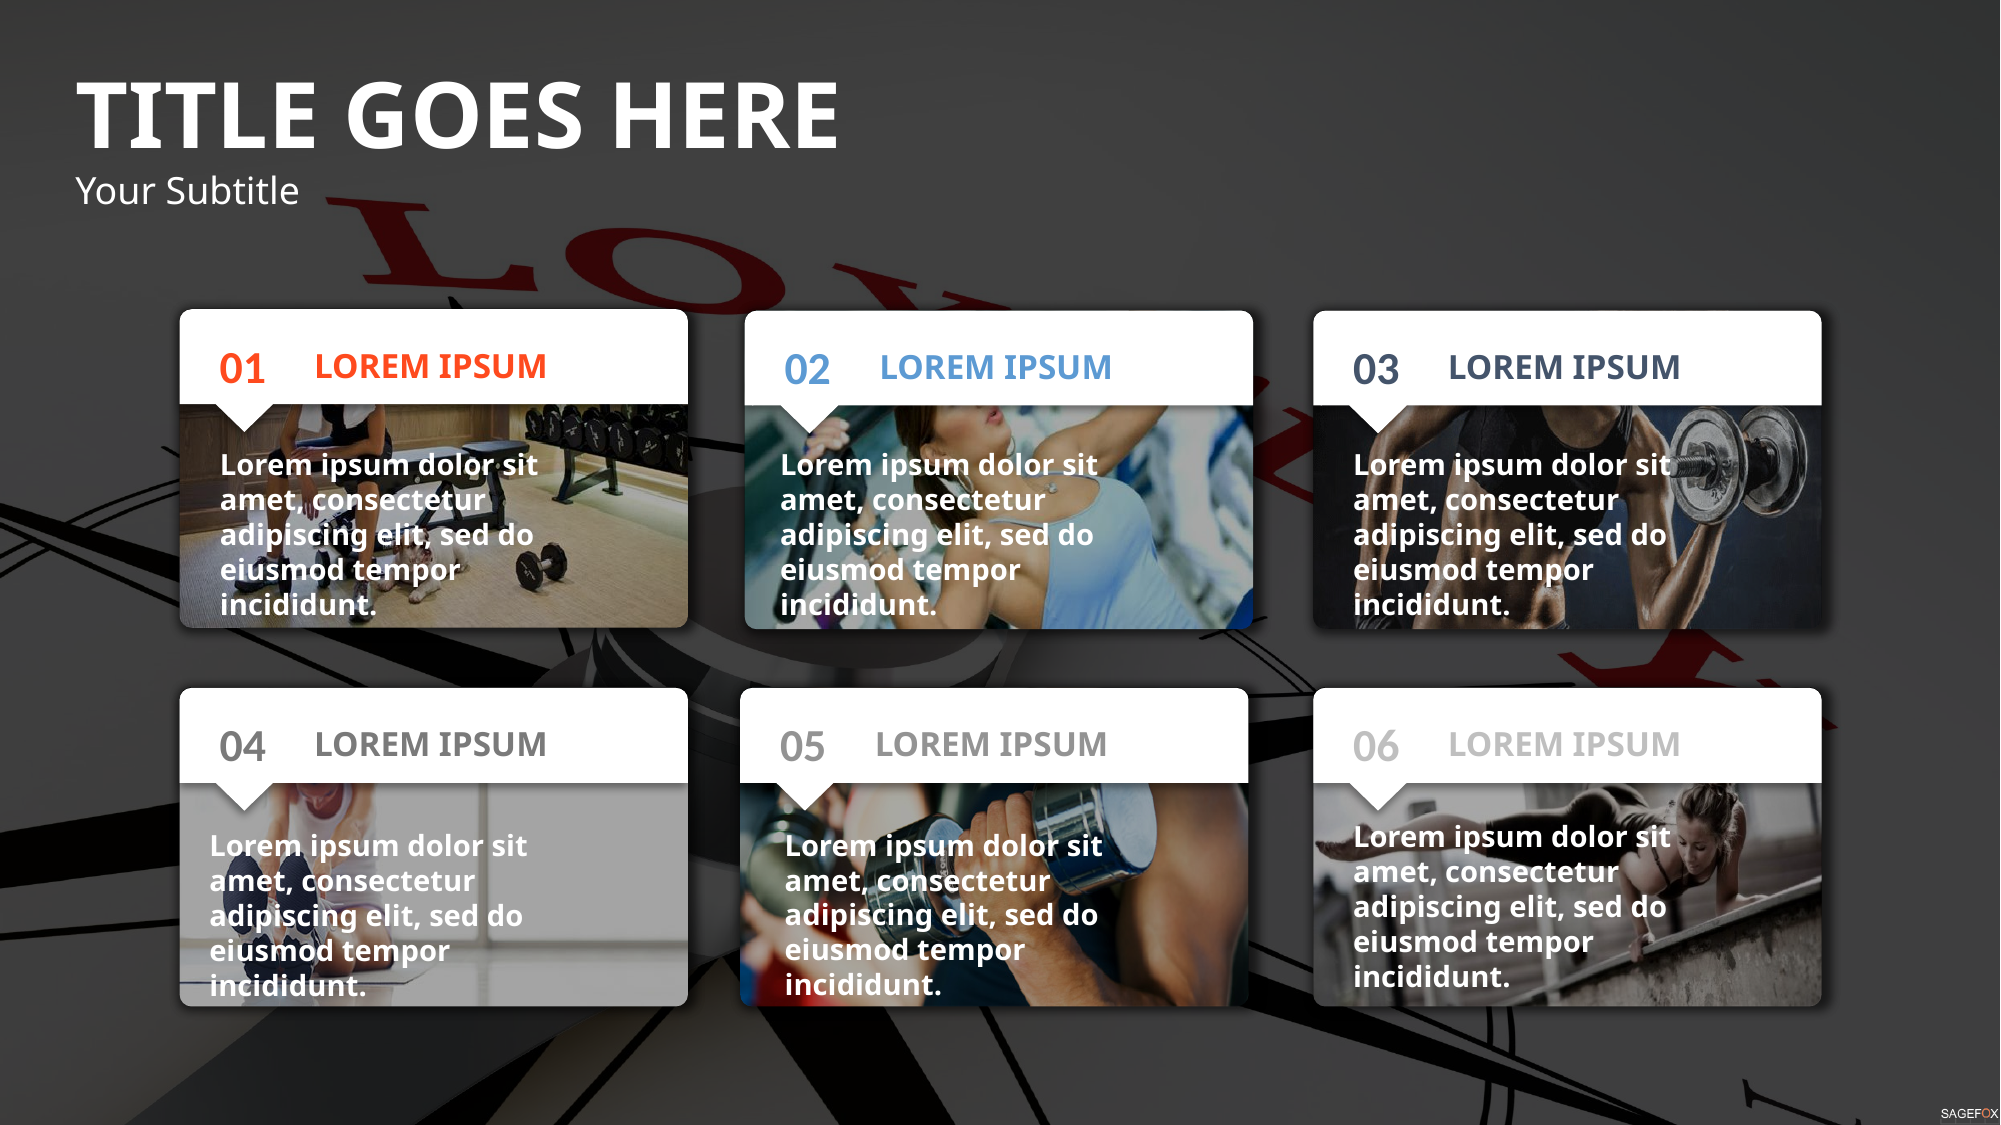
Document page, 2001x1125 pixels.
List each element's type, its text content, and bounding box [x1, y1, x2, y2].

text_box [1312, 792, 1823, 1008]
picture [0, 0, 2001, 1125]
text_box Lorem ipsum dolor sit amet, consectetur adipiscing elit, sed do eiusmod tempor incididunt. [769, 819, 1166, 1009]
text_box Lorem ipsum dolor sit amet, consectetur adipiscing elit, sed do eiusmod tempor incididunt. [1338, 438, 1735, 629]
text_box [250, 413, 689, 629]
text_box [249, 792, 689, 1008]
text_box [179, 309, 688, 432]
text_box [1312, 413, 1823, 631]
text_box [740, 687, 1249, 811]
text_box [178, 413, 237, 629]
text_box [809, 791, 1250, 1008]
text_box [178, 792, 239, 1008]
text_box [1313, 310, 1822, 434]
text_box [179, 687, 688, 811]
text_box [744, 310, 1254, 434]
text_box Lorem ipsum dolor sit amet, consectetur adipiscing elit, sed do eiusmod tempor incididunt. [1338, 811, 1735, 1001]
text_box Lorem ipsum dolor sit amet, consectetur adipiscing elit, sed do eiusmod tempor incididunt. [765, 438, 1162, 629]
text_box Lorem ipsum dolor sit amet, consectetur adipiscing elit, sed do eiusmod tempor incididunt. [194, 819, 591, 1010]
text_box [743, 412, 1255, 631]
text_box TITLE GOES HERE Your Subtitle [60, 49, 1036, 220]
text_box Lorem ipsum dolor sit amet, consectetur adipiscing elit, sed do eiusmod tempor incididunt. [205, 439, 602, 629]
text_box [739, 793, 799, 1008]
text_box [1313, 687, 1822, 811]
